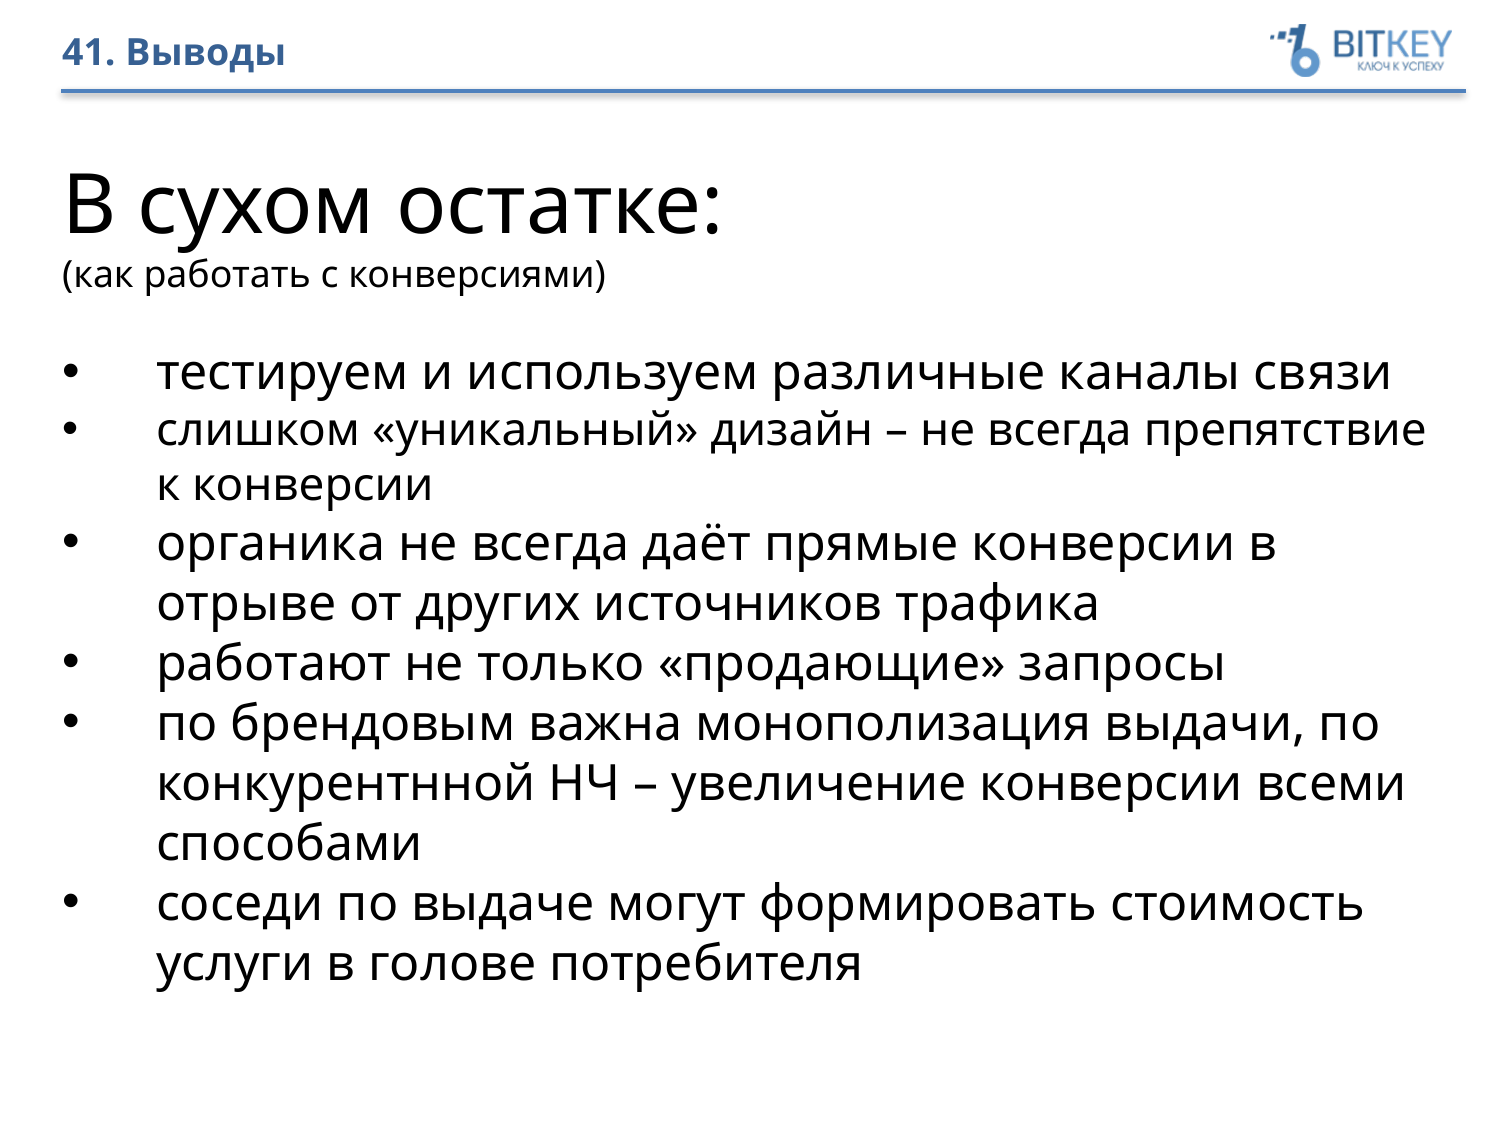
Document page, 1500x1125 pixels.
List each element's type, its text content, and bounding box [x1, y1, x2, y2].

text_box 41. Выводы [47, 20, 1177, 81]
text_box В сухом остатке: (как работать с конверсиями) тестируем и используем различные каналы связи слишком «уникальный» дизайн – не всегда препятствие к конверсии органика не всегда даёт прямые конверсии в отрыве от других источников трафика работают не только «продающие» запросы по брендовым важна монополизация выдачи, по конкурентнной НЧ – увеличение конверсии всеми способами соседи по выдаче могут формировать стоимость услуги в голове потребителя [47, 142, 1466, 998]
picture [1270, 24, 1452, 77]
